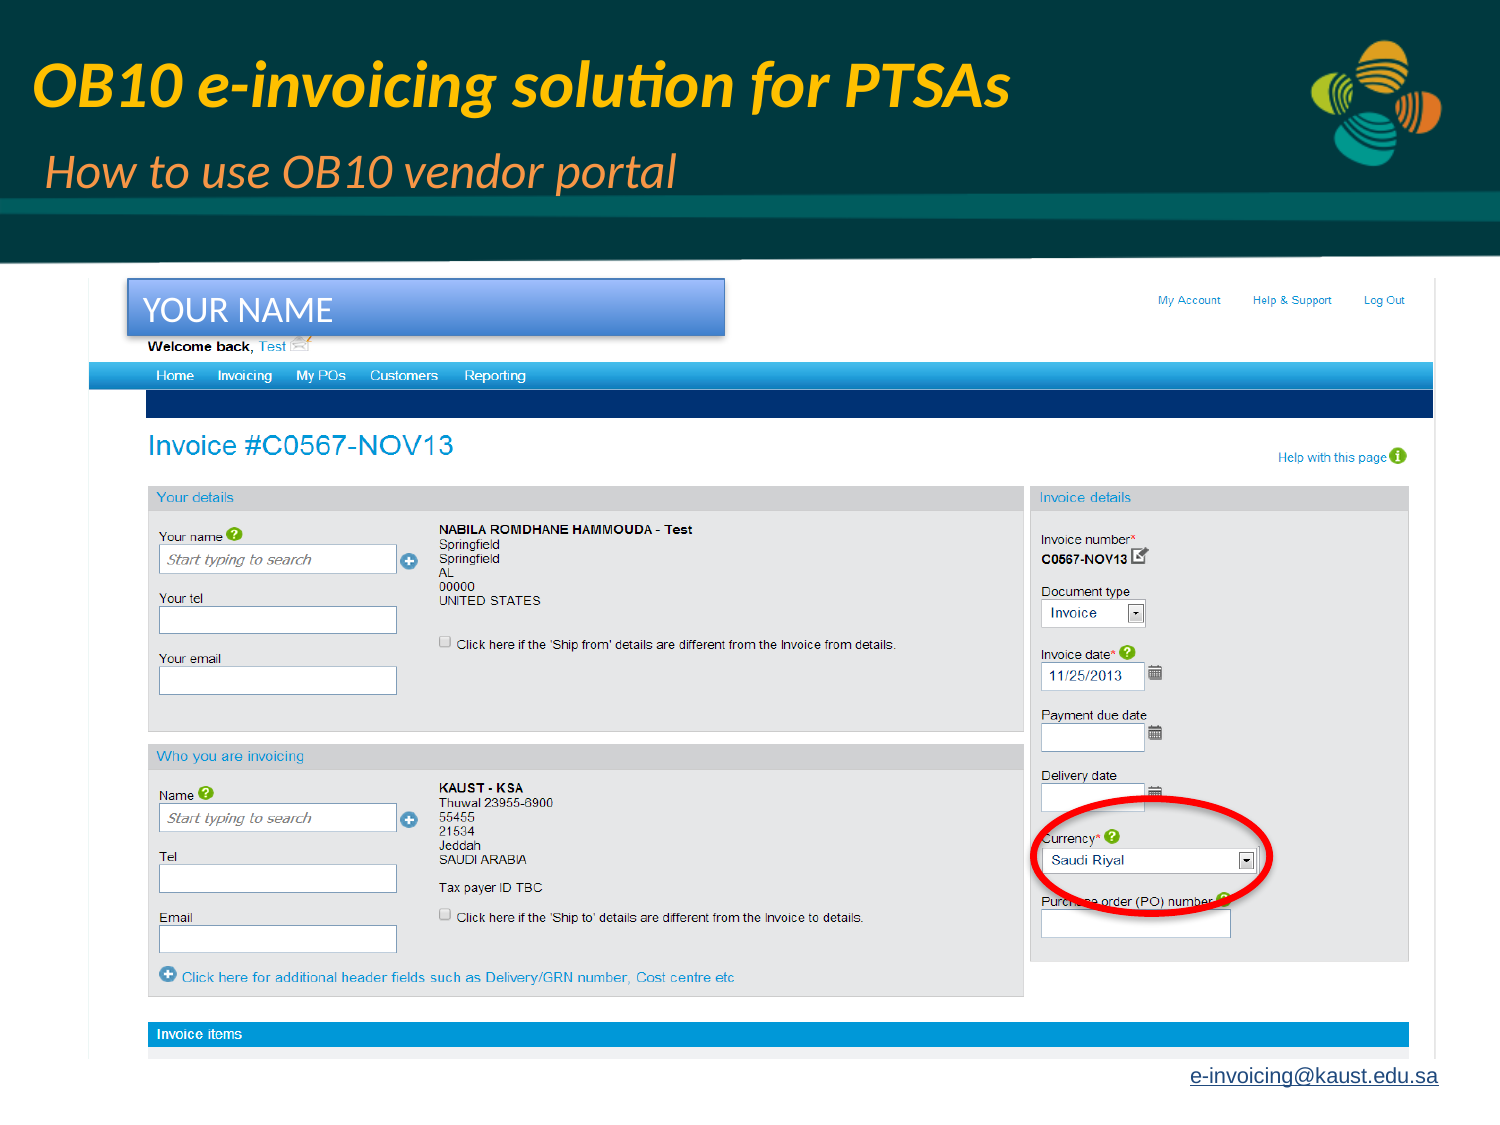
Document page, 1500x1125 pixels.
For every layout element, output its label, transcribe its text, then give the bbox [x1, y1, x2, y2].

footer e-invoicing@kaust.edu.sa [1175, 1044, 1471, 1105]
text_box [88, 278, 1436, 1059]
picture [0, 0, 1500, 1125]
text_box How to use OB10 vendor portal [29, 131, 786, 208]
title OB10 e-invoicing solution for PTSAs [17, 31, 1247, 131]
